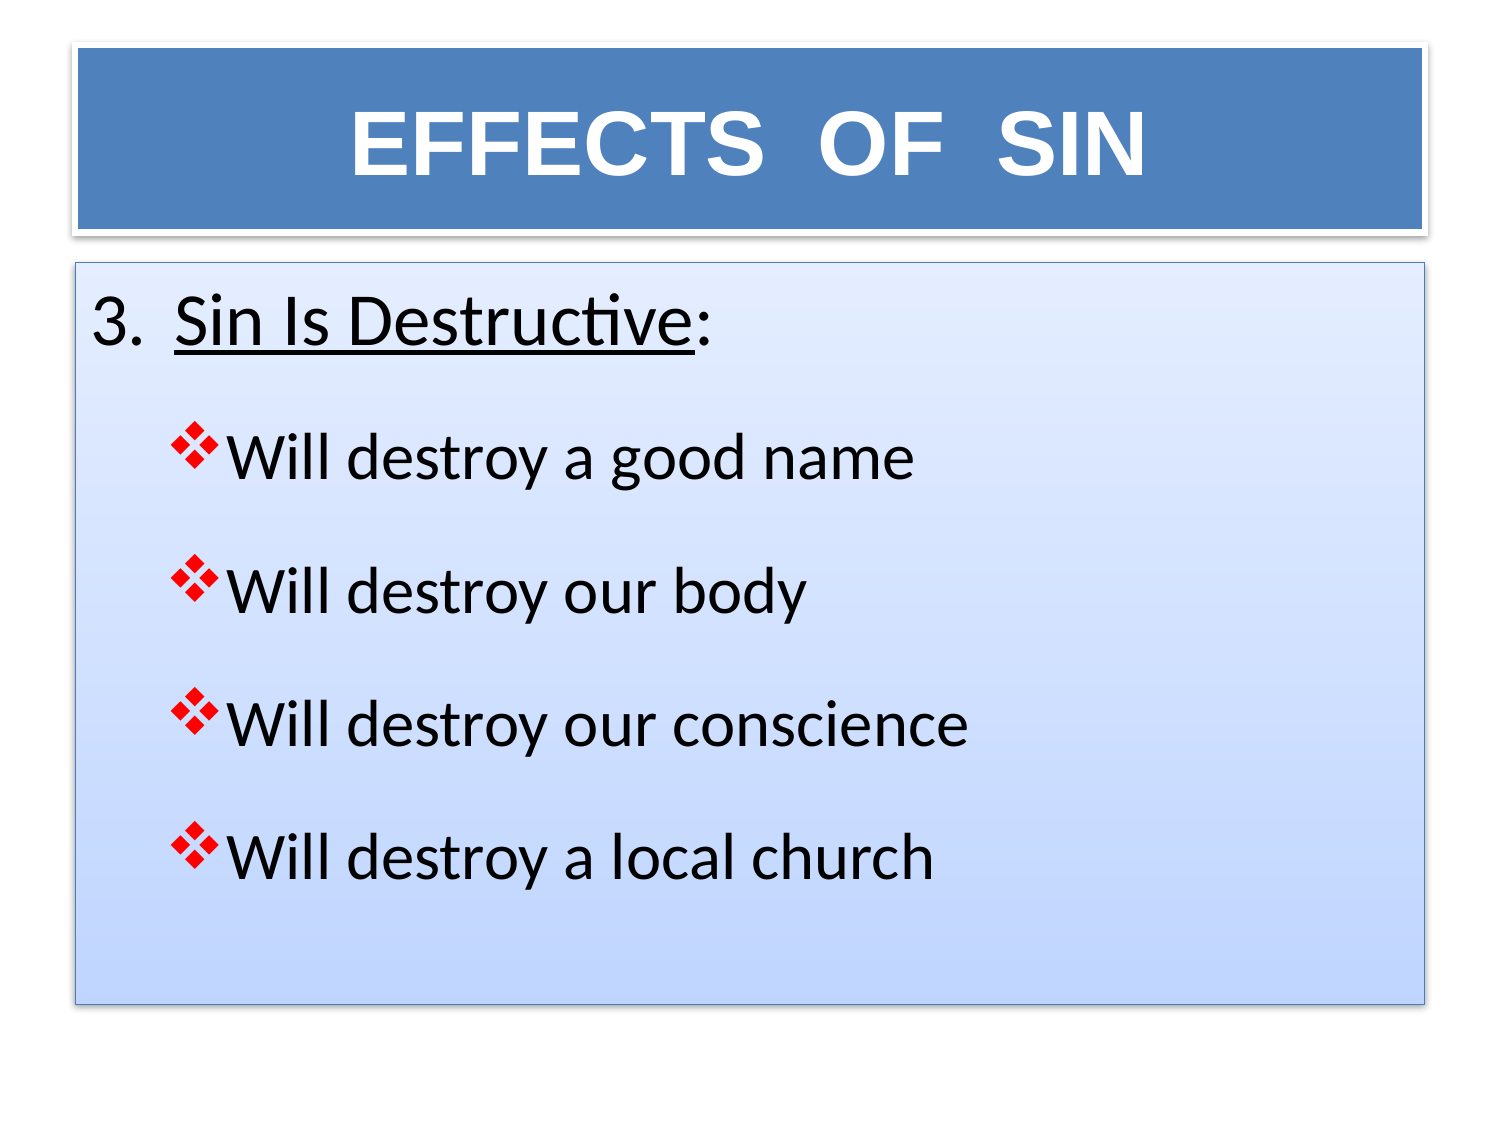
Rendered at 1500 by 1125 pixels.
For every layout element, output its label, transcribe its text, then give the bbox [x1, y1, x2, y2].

list Sin Is Destructive: Will destroy a good name Will destroy our body Will destroy our conscience Will destroy a local church [75, 262, 1425, 1005]
title EFFECTS OF SIN [75, 45, 1425, 233]
